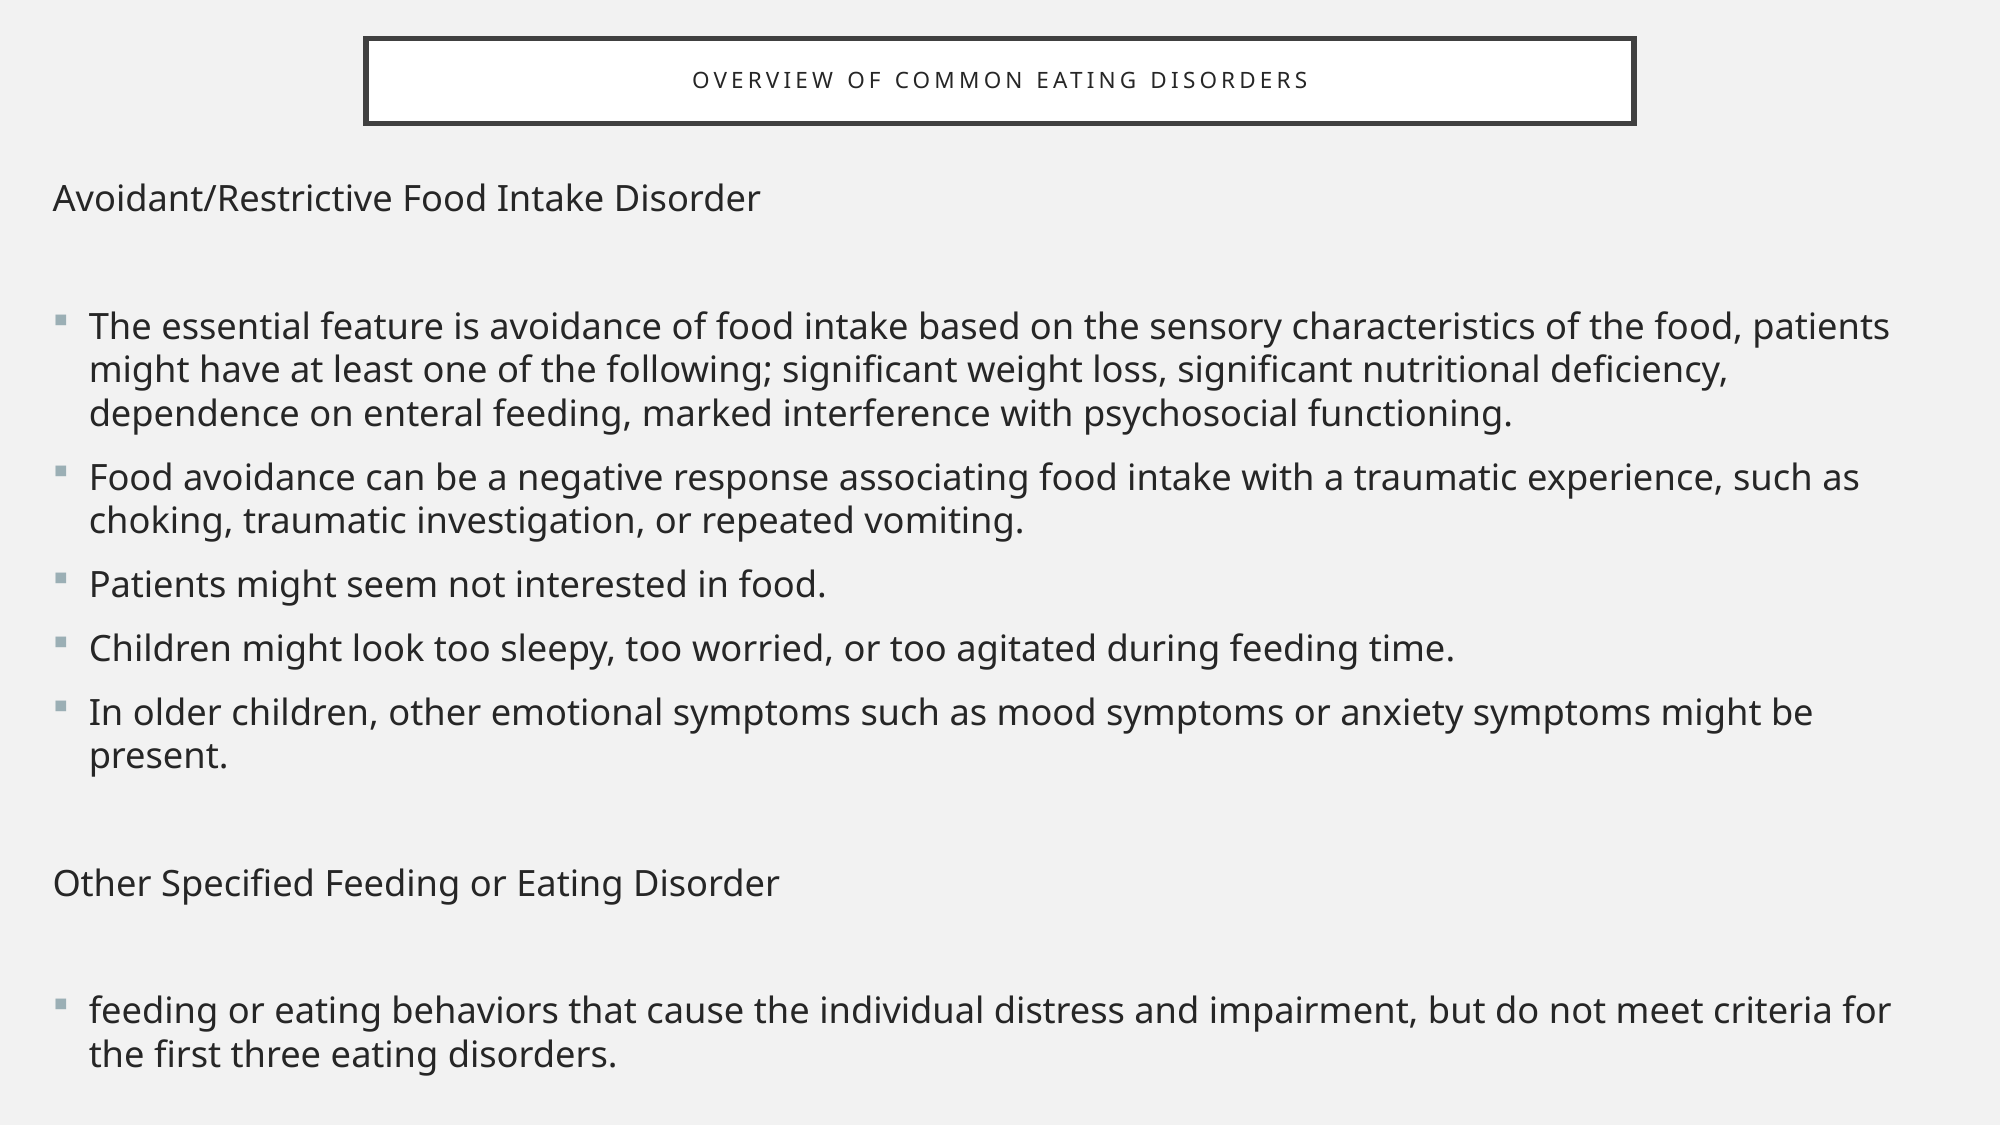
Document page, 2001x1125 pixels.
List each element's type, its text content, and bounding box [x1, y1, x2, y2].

list Avoidant/Restrictive Food Intake Disorder The essential feature is avoidance of food intake based on the sensory characteristics of the food, patients might have at least one of the following; significant weight loss, significant nutritional deficiency, dependence on enteral feeding, marked interference with psychosocial functioning. Food avoidance can be a negative response associating food intake with a traumatic experience, such as choking, traumatic investigation, or repeated vomiting. Patients might seem not interested in food. Children might look too sleepy, too worried, or too agitated during feeding time. In older children, other emotional symptoms such as mood symptoms or anxiety symptoms might be present. Other Specified Feeding or Eating Disorder feeding or eating behaviors that cause the individual distress and impairment, but do not meet criteria for the first three eating disorders. [37, 167, 1942, 1087]
title Overview of common eating disorders [363, 36, 1637, 126]
